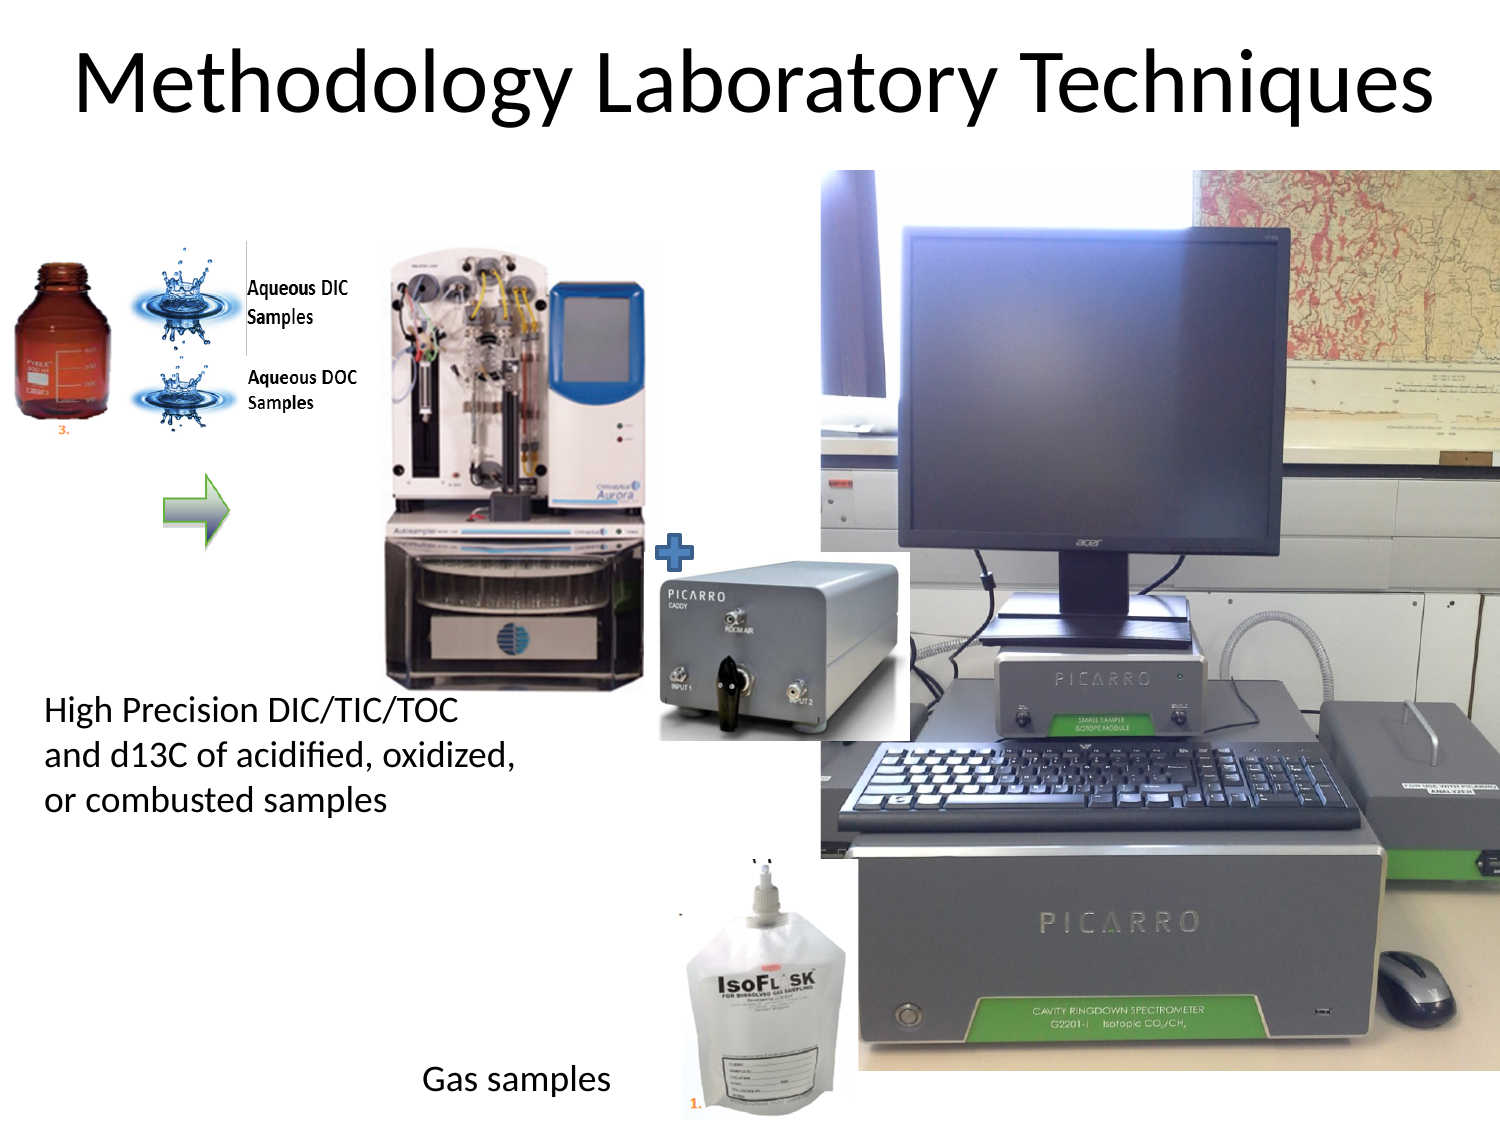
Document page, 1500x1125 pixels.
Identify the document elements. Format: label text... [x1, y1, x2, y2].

text_box [663, 533, 694, 550]
picture [3, 249, 117, 437]
title Methodology Laboratory Techniques [0, 0, 1500, 170]
picture [127, 171, 1500, 1125]
text_box Gas samples [407, 1046, 673, 1107]
text_box High Precision DIC/TIC/TOC and d13C of acidified, oxidized, or combusted samples [29, 677, 538, 827]
